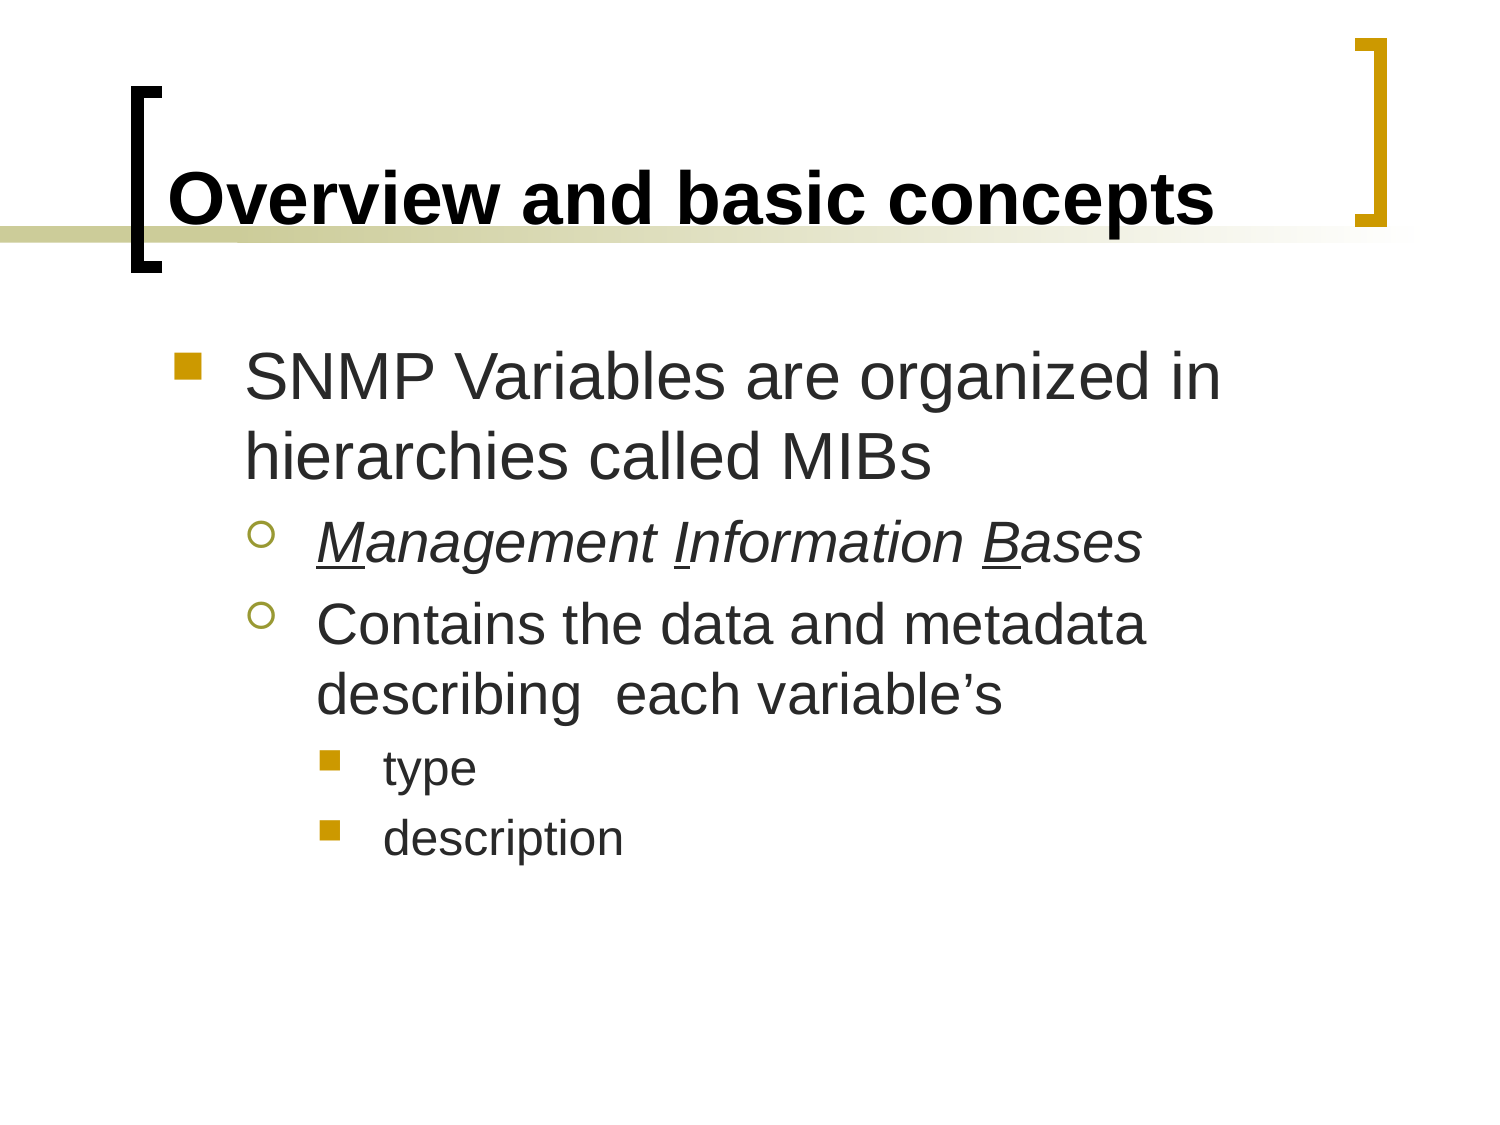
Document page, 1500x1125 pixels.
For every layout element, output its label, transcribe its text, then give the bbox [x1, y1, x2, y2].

list SNMP Variables are organized in hierarchies called MIBs Management Information Bases Contains the data and metadata describing each variable’s type description [155, 324, 1413, 1001]
title Overview and basic concepts [152, 99, 1328, 248]
